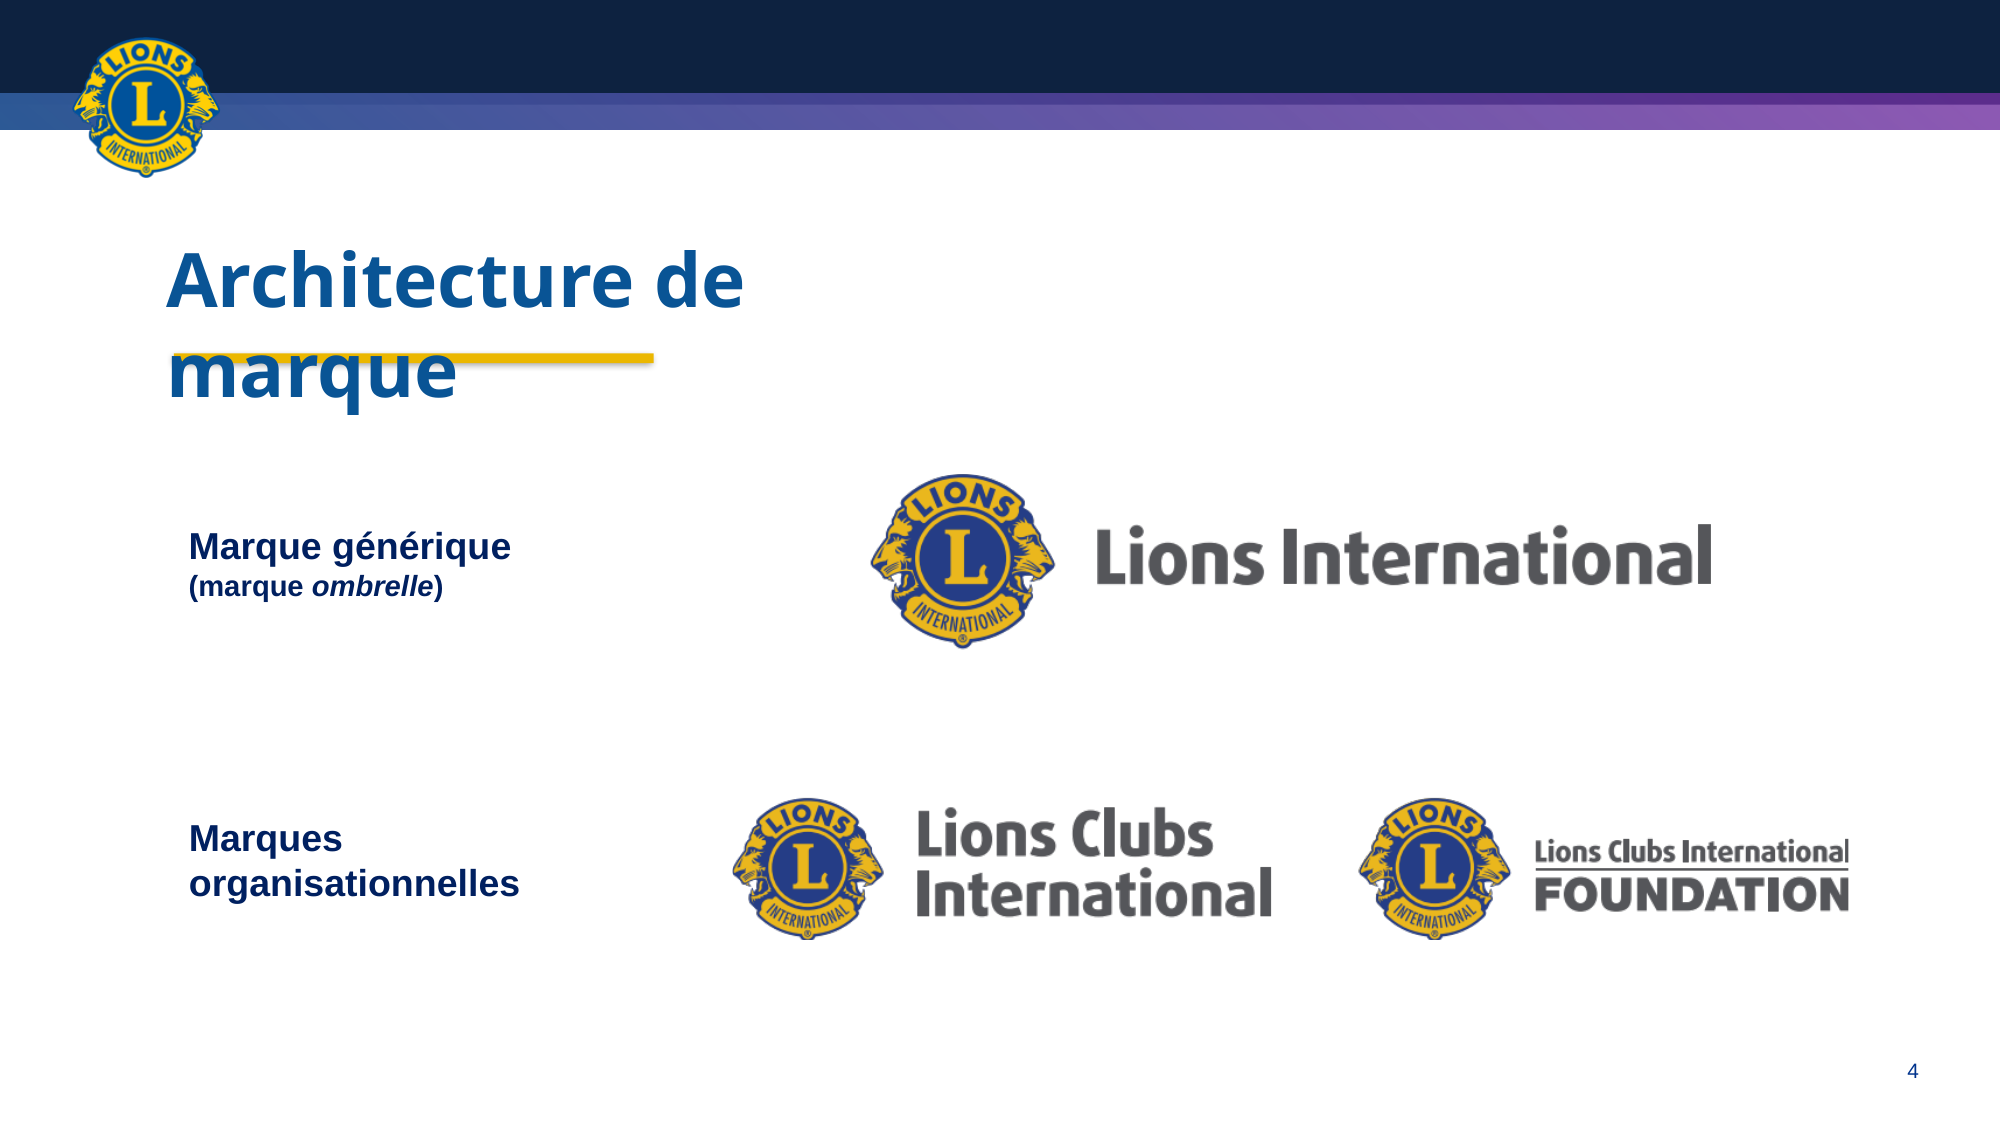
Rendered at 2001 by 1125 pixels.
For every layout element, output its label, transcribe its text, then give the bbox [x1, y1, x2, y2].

text_box Architecture de marque [151, 224, 1040, 349]
picture [732, 474, 1849, 940]
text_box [0, 0, 2000, 185]
text_box Marque générique (marque ombrelle) [173, 548, 669, 622]
text_box Marques organisationnelles [173, 845, 616, 919]
text_box 4 [1892, 1049, 2000, 1125]
text_box [151, 457, 1055, 1112]
text_box [173, 353, 655, 364]
